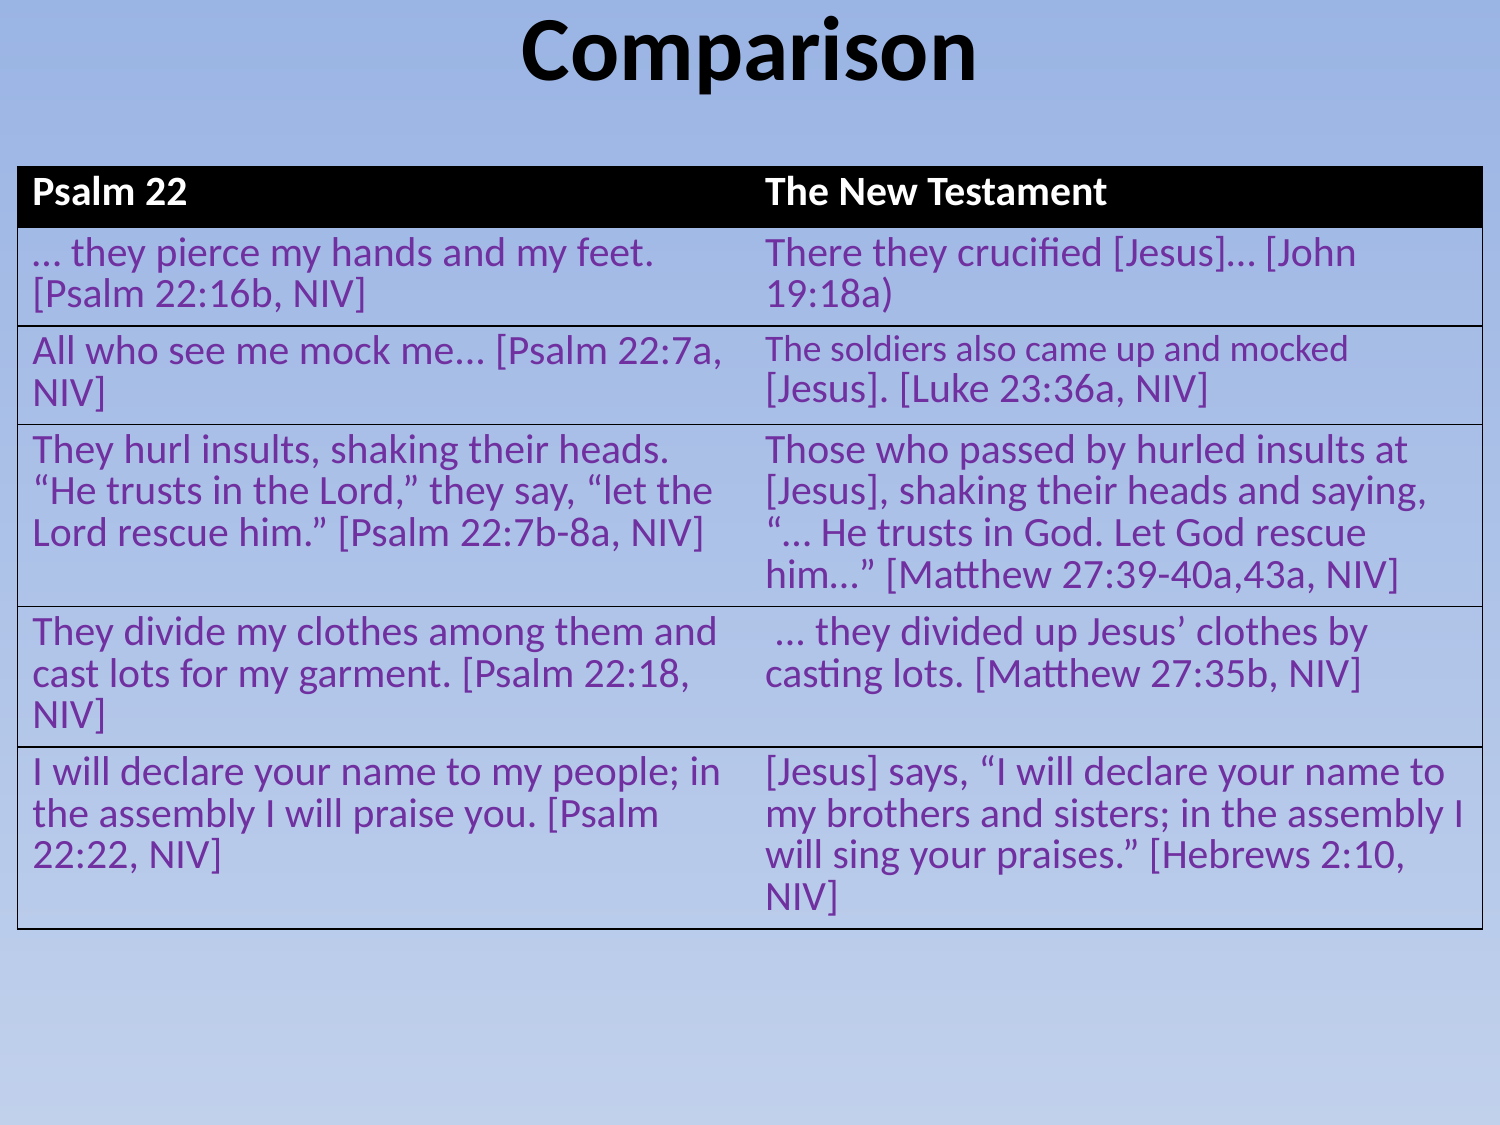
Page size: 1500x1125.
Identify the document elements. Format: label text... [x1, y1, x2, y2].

table_cell All who see me mock me... [Psalm 22:7a, NIV] [18, 327, 750, 424]
table_cell I will declare your name to my people; in the assembly I will praise you. [Psalm 22:22, NIV] [18, 748, 750, 928]
table_cell Those who passed by hurled insults at [Jesus], shaking their heads and saying, “… He trusts in God. Let God rescue him…” [Matthew 27:39-40a,43a, NIV] [750, 425, 1482, 606]
table_header Psalm 22 [18, 167, 750, 226]
table_cell ... they divided up Jesus’ clothes by casting lots. [Matthew 27:35b, NIV] [750, 607, 1482, 746]
text_box Comparison [0, 0, 1500, 88]
table_cell They hurl insults, shaking their heads. “He trusts in the Lord,” they say, “let the Lord rescue him.” [Psalm 22:7b-8a, NIV] [18, 425, 750, 606]
table_cell The soldiers also came up and mocked [Jesus]. [Luke 23:36a, NIV] [750, 327, 1482, 424]
table_header The New Testament [750, 167, 1482, 226]
table_cell There they crucified [Jesus]… [John 19:18a) [750, 228, 1482, 325]
table_cell [Jesus] says, “I will declare your name to my brothers and sisters; in the assembly I will sing your praises.” [Hebrews 2:10, NIV] [750, 748, 1482, 928]
table_cell … they pierce my hands and my feet. [Psalm 22:16b, NIV] [18, 228, 750, 325]
table_cell They divide my clothes among them and cast lots for my garment. [Psalm 22:18, NIV] [18, 607, 750, 746]
